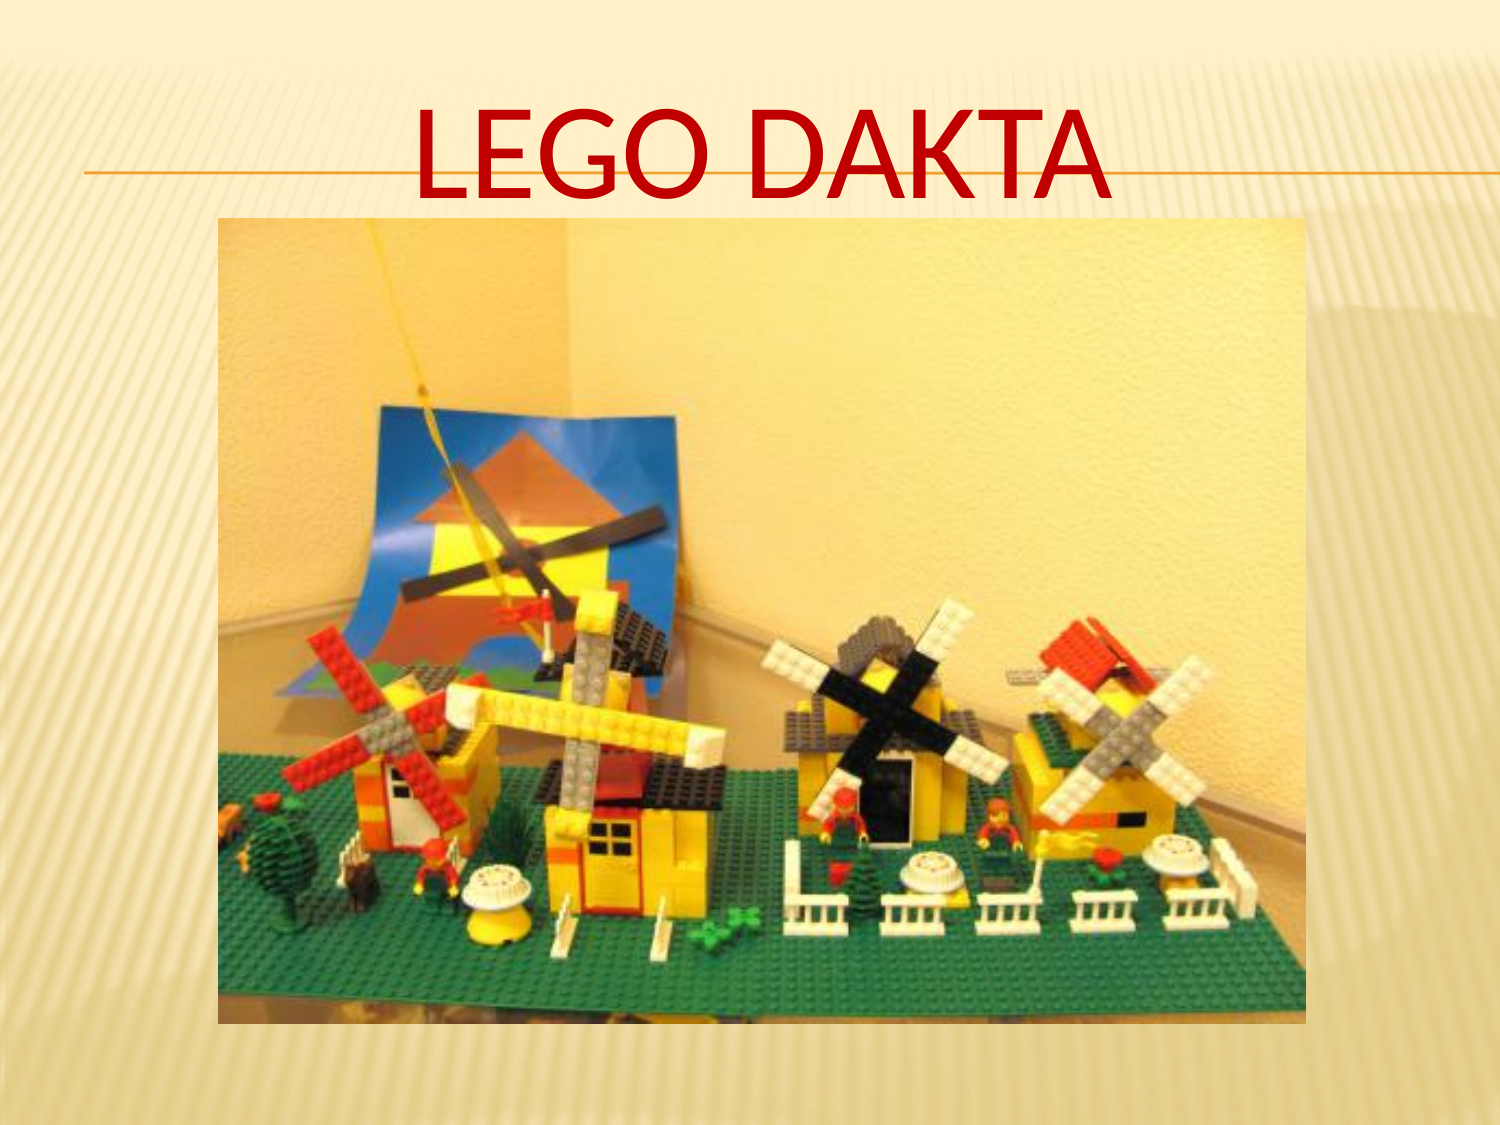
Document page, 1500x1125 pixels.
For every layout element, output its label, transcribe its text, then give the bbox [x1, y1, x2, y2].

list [218, 217, 1306, 1024]
title LEGO DAKTA [50, 75, 1475, 213]
